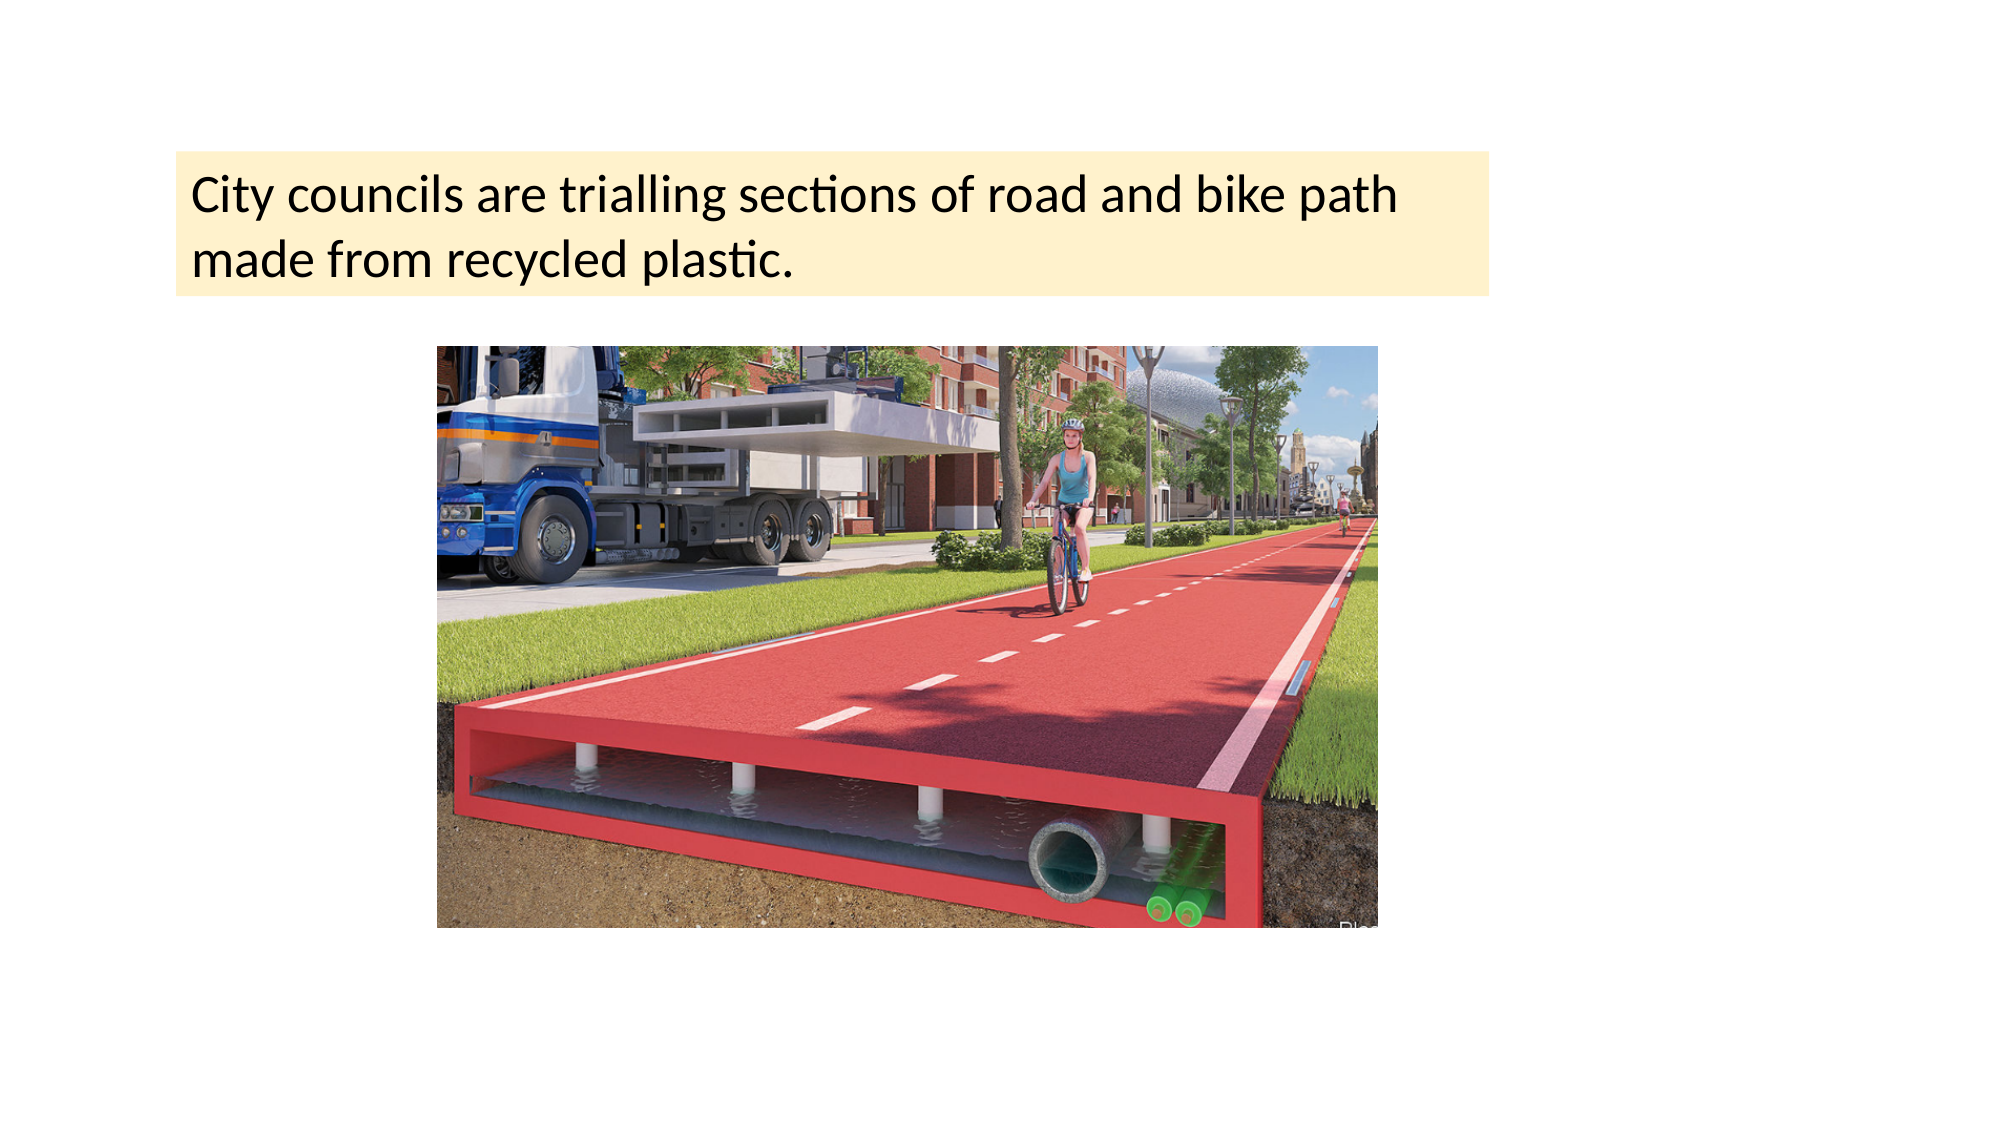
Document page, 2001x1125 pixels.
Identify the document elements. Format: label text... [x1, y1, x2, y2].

picture [437, 345, 1378, 928]
text_box City councils are trialling sections of road and bike path made from recycled plastic. [176, 151, 1490, 297]
